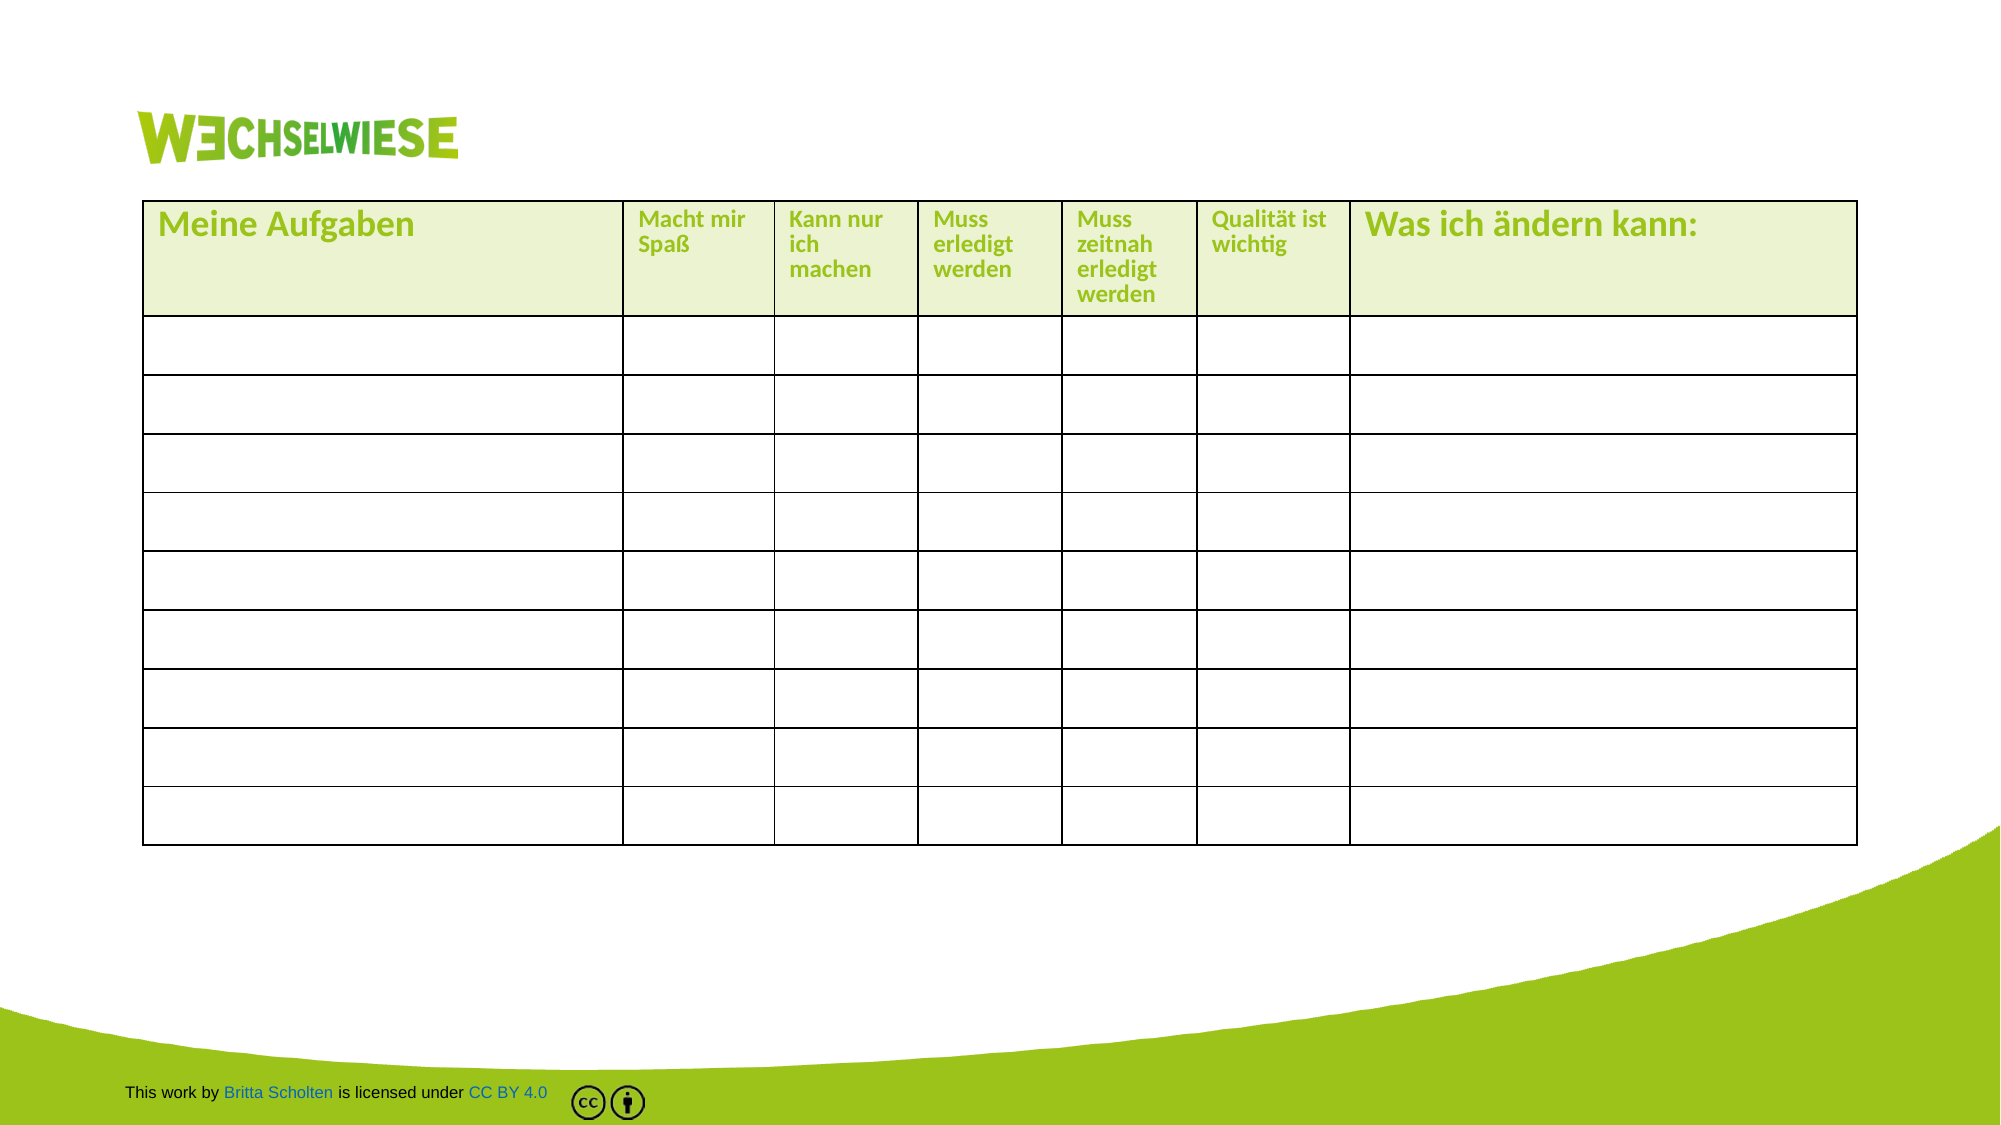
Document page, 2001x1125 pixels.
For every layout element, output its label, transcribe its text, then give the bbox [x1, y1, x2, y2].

table_cell [775, 729, 917, 786]
table_cell [1063, 729, 1196, 786]
table_cell [624, 376, 774, 433]
table_cell [144, 435, 622, 492]
table_cell [1063, 611, 1196, 668]
table_cell [775, 317, 917, 374]
table_cell [1198, 787, 1349, 844]
table_cell [919, 317, 1061, 374]
table_cell [919, 670, 1061, 727]
table_cell [919, 611, 1061, 668]
table_cell [1351, 552, 1856, 609]
table_cell [1198, 435, 1349, 492]
table_cell [1198, 729, 1349, 786]
picture [0, 822, 2001, 1125]
table_cell [624, 787, 774, 844]
table_cell [1351, 317, 1856, 374]
table_cell [1063, 552, 1196, 609]
table_cell [624, 493, 774, 550]
table_cell [775, 376, 917, 433]
table_cell [624, 670, 774, 727]
table_cell [1063, 317, 1196, 374]
table_cell [1063, 493, 1196, 550]
table_cell [775, 435, 917, 492]
table_cell [1198, 670, 1349, 727]
table_header Muss zeitnah erledigt werden [1063, 202, 1196, 315]
table_cell [775, 787, 917, 844]
table_cell [624, 317, 774, 374]
table_header Qualität ist wichtig [1198, 202, 1349, 315]
table_cell [1351, 611, 1856, 668]
table_cell [1351, 670, 1856, 727]
table_cell [919, 729, 1061, 786]
table_header Kann nur ich machen [775, 202, 917, 315]
table_cell [775, 493, 917, 550]
table_cell [1198, 611, 1349, 668]
table_header Macht mir Spaß [624, 202, 774, 315]
table_cell [919, 552, 1061, 609]
table_cell [144, 787, 622, 844]
table_cell [624, 435, 774, 492]
table_cell [624, 552, 774, 609]
table_cell [919, 493, 1061, 550]
table_header Meine Aufgaben [144, 202, 622, 315]
table_cell [1198, 376, 1349, 433]
table_cell [775, 670, 917, 727]
picture [137, 111, 458, 164]
table_cell [1063, 670, 1196, 727]
table_cell [1351, 787, 1856, 844]
table_cell [1063, 787, 1196, 844]
table_header Muss erledigt werden [919, 202, 1061, 315]
table_cell [1198, 317, 1349, 374]
table_cell [775, 611, 917, 668]
table_cell [775, 552, 917, 609]
table_cell [1351, 729, 1856, 786]
table_cell [919, 435, 1061, 492]
table_cell [919, 787, 1061, 844]
table_cell [1351, 493, 1856, 550]
text_box This work by Britta Scholten is licensed under CC BY 4.0 [110, 1074, 571, 1125]
table_cell [144, 670, 622, 727]
table_cell [144, 376, 622, 433]
table_cell [1198, 552, 1349, 609]
table_cell [144, 611, 622, 668]
table_cell [1351, 376, 1856, 433]
table_cell [1063, 376, 1196, 433]
table_cell [1198, 493, 1349, 550]
table_cell [144, 493, 622, 550]
table_cell [1351, 435, 1856, 492]
table_header Was ich ändern kann: [1351, 202, 1856, 315]
table_cell [624, 729, 774, 786]
table_cell [144, 552, 622, 609]
table_cell [919, 376, 1061, 433]
table_cell [624, 611, 774, 668]
table_cell [144, 729, 622, 786]
table_cell [144, 317, 622, 374]
table_cell [1063, 435, 1196, 492]
